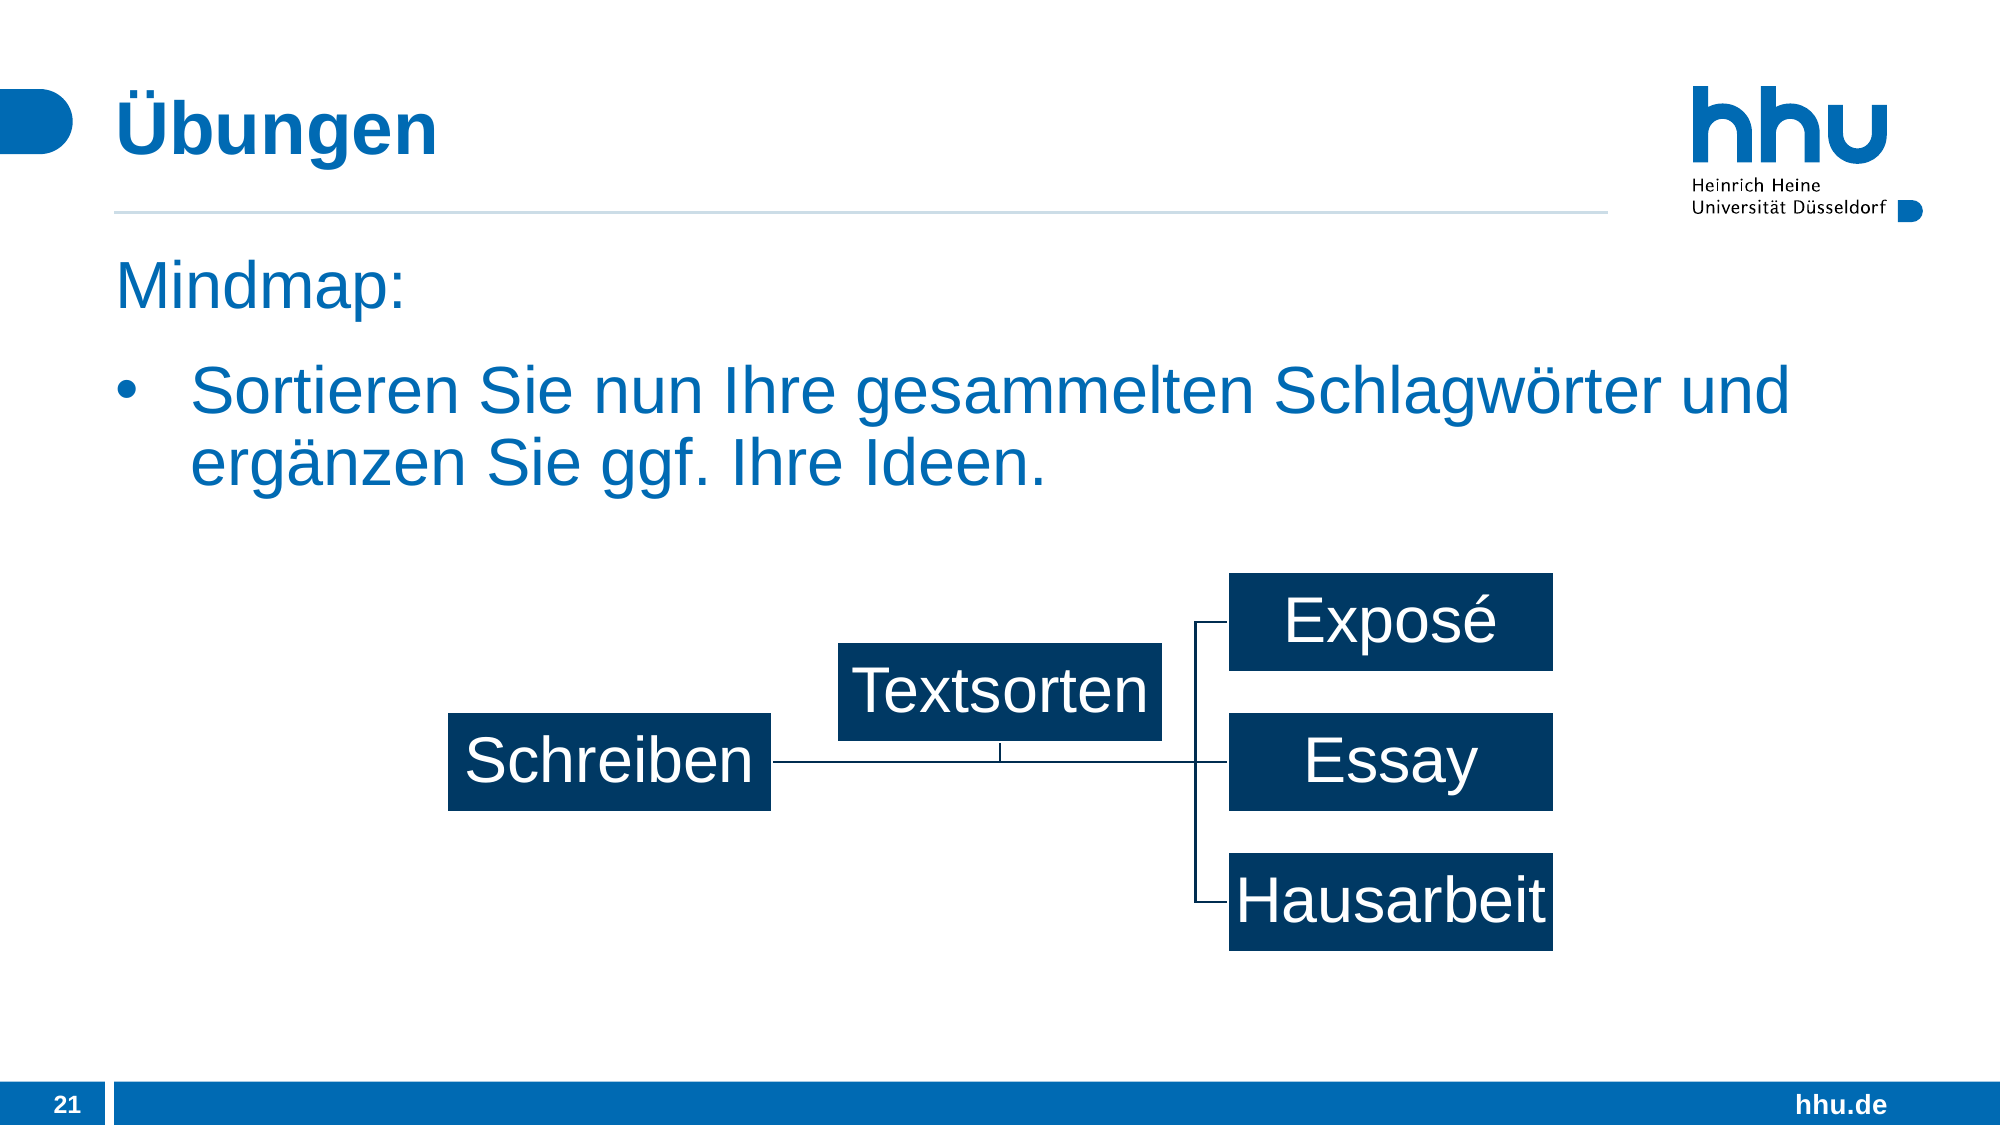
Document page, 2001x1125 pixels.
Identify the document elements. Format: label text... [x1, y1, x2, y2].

title Übungen [115, 72, 1609, 172]
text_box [446, 448, 1555, 1076]
list Mindmap: Sortieren Sie nun Ihre gesammelten Schlagwörter und ergänzen Sie ggf. Ihre Ideen. [115, 238, 1861, 964]
slide_number 21 [7, 1086, 82, 1120]
